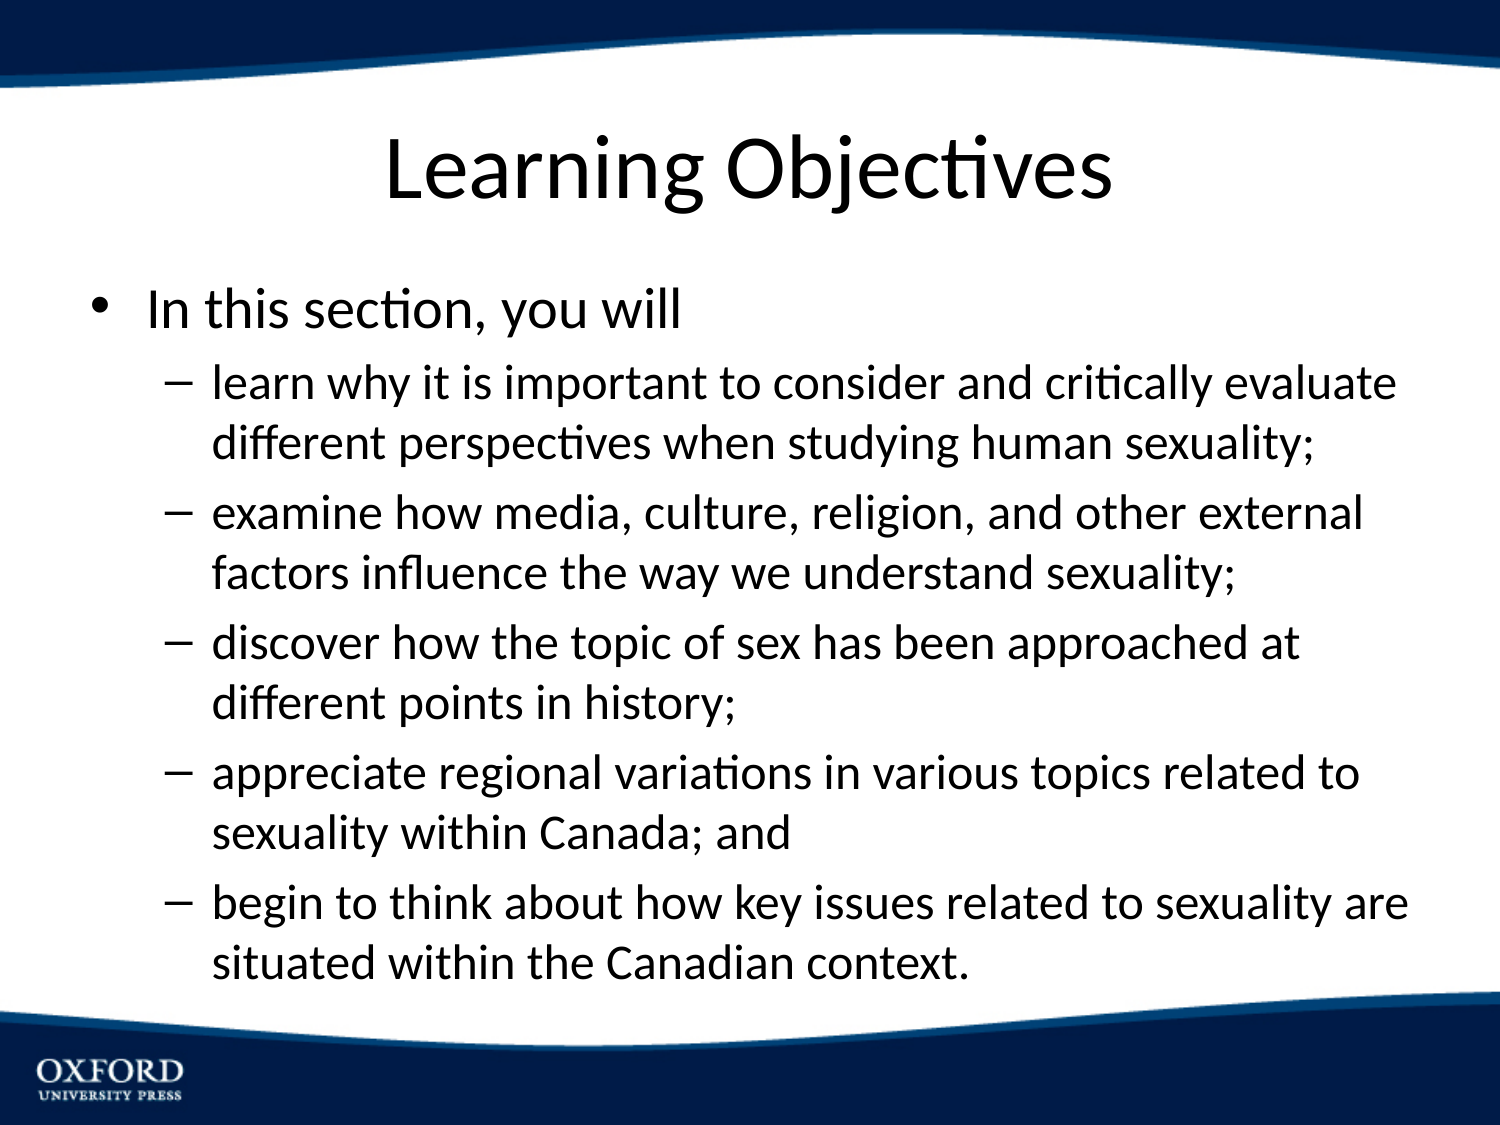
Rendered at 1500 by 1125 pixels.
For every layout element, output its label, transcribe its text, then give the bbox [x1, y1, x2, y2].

title Learning Objectives [75, 67, 1425, 256]
picture [0, 0, 1500, 1125]
list In this section, you will learn why it is important to consider and critically evaluate different perspectives when studying human sexuality; examine how media, culture, religion, and other external factors influence the way we understand sexuality; discover how the topic of sex has been approached at different points in history; appreciate regional variations in various topics related to sexuality within Canada; and begin to think about how key issues related to sexuality are situated within the Canadian context. [75, 262, 1425, 1005]
